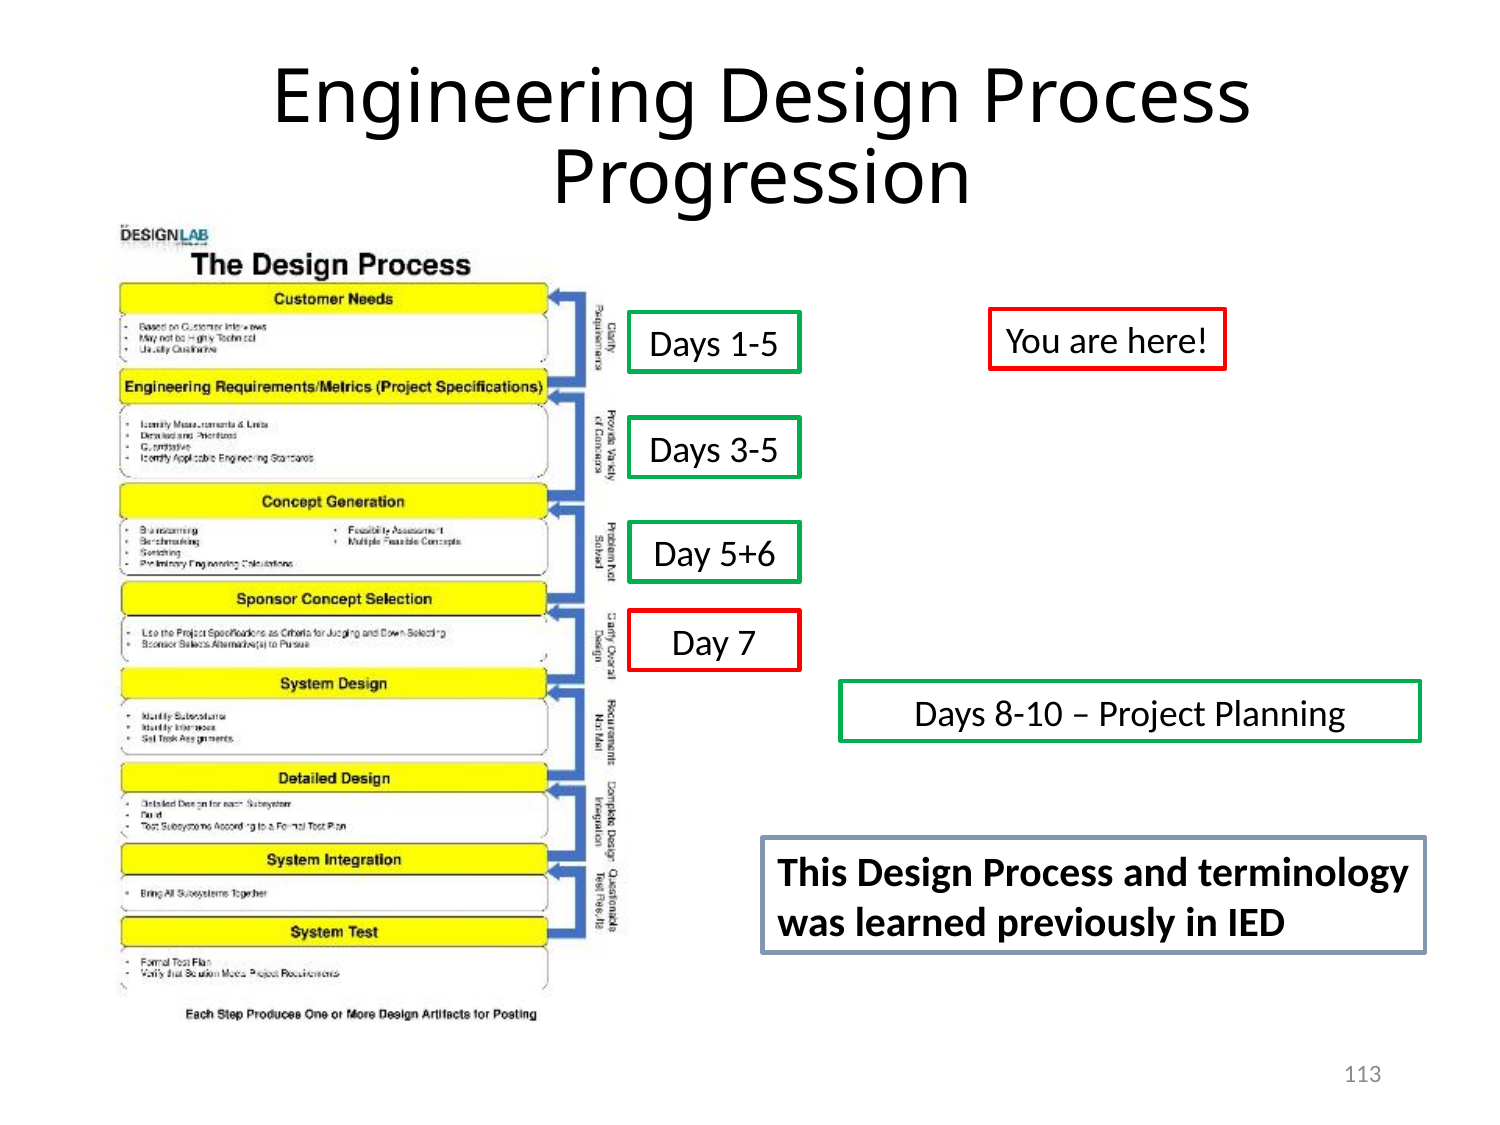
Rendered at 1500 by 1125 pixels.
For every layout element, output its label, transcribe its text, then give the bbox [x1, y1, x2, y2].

text_box This Design Process and terminology was learned previously in IED [762, 837, 1425, 953]
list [79, 186, 655, 1049]
text_box You are here! [989, 308, 1225, 369]
text_box Days 3-5 [655, 417, 800, 477]
text_box Days 8-10 – Project Planning [840, 681, 1421, 741]
title Engineering Design Process Progression [75, 45, 1450, 233]
text_box Day 7 [655, 610, 800, 671]
text_box Days 1-5 [655, 311, 800, 372]
slide_number 113 [1059, 1042, 1397, 1103]
text_box Day 5+6 [655, 521, 800, 582]
